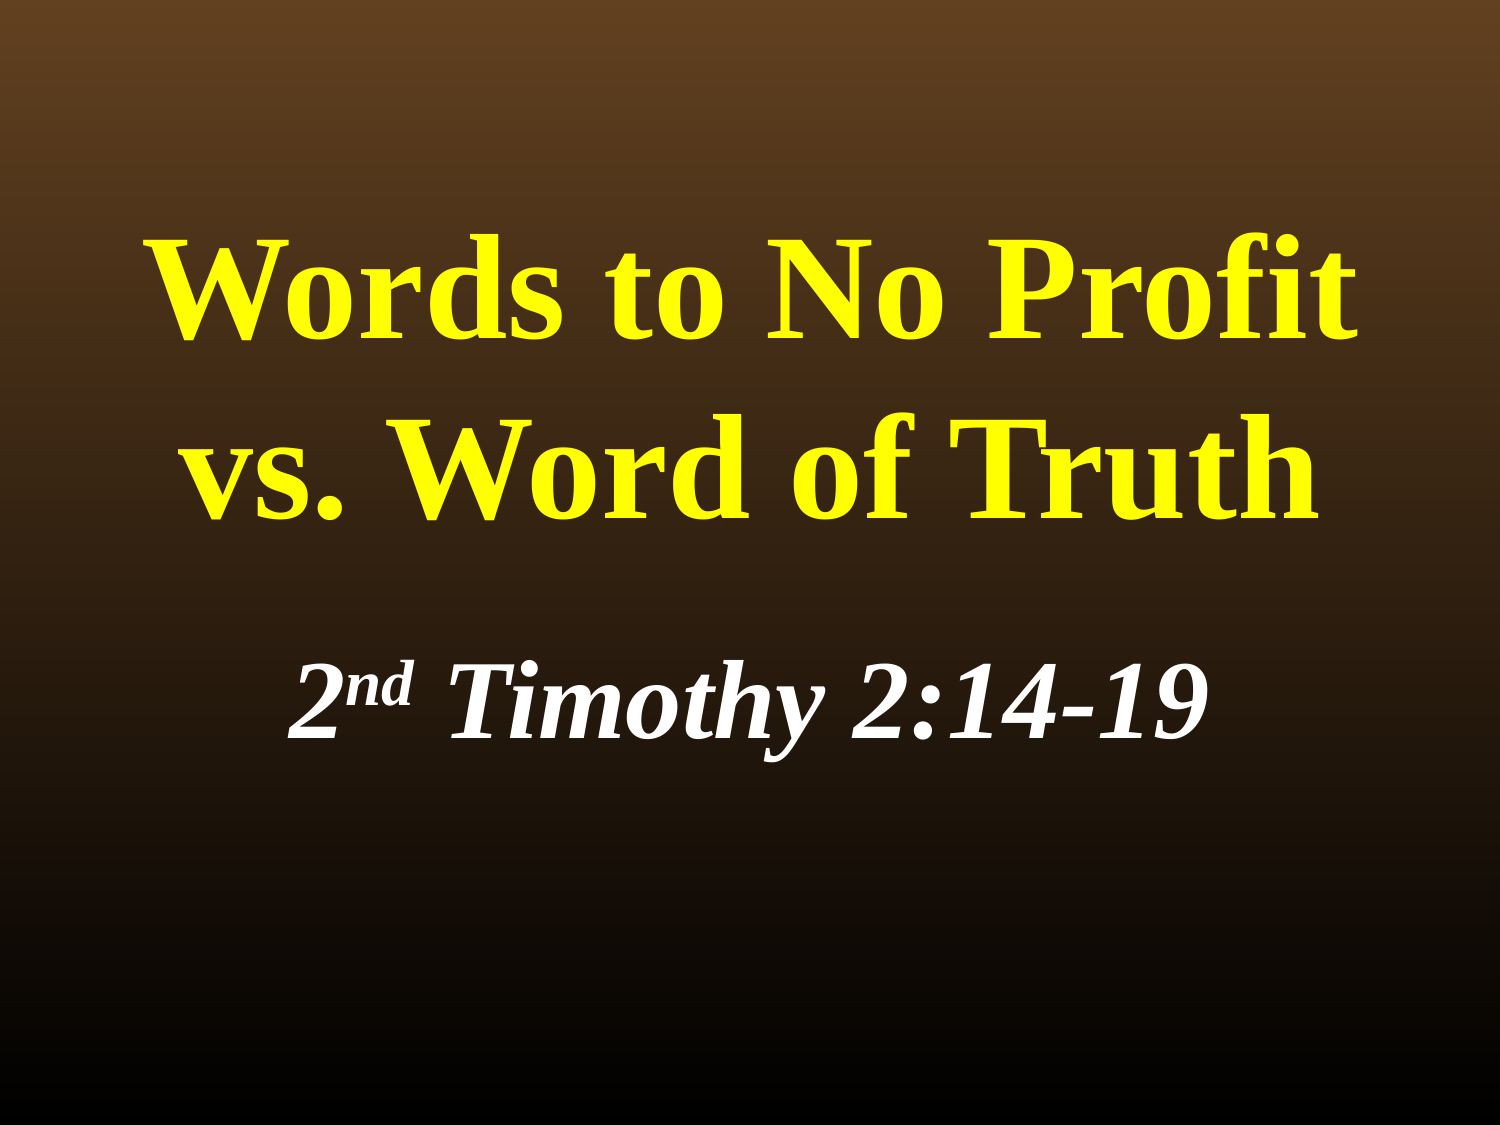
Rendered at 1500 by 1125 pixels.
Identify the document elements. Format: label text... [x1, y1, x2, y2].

subtitle 2nd Timothy 2:14-19 [225, 549, 1275, 838]
title Words to No Profit vs. Word of Truth [37, 174, 1463, 563]
